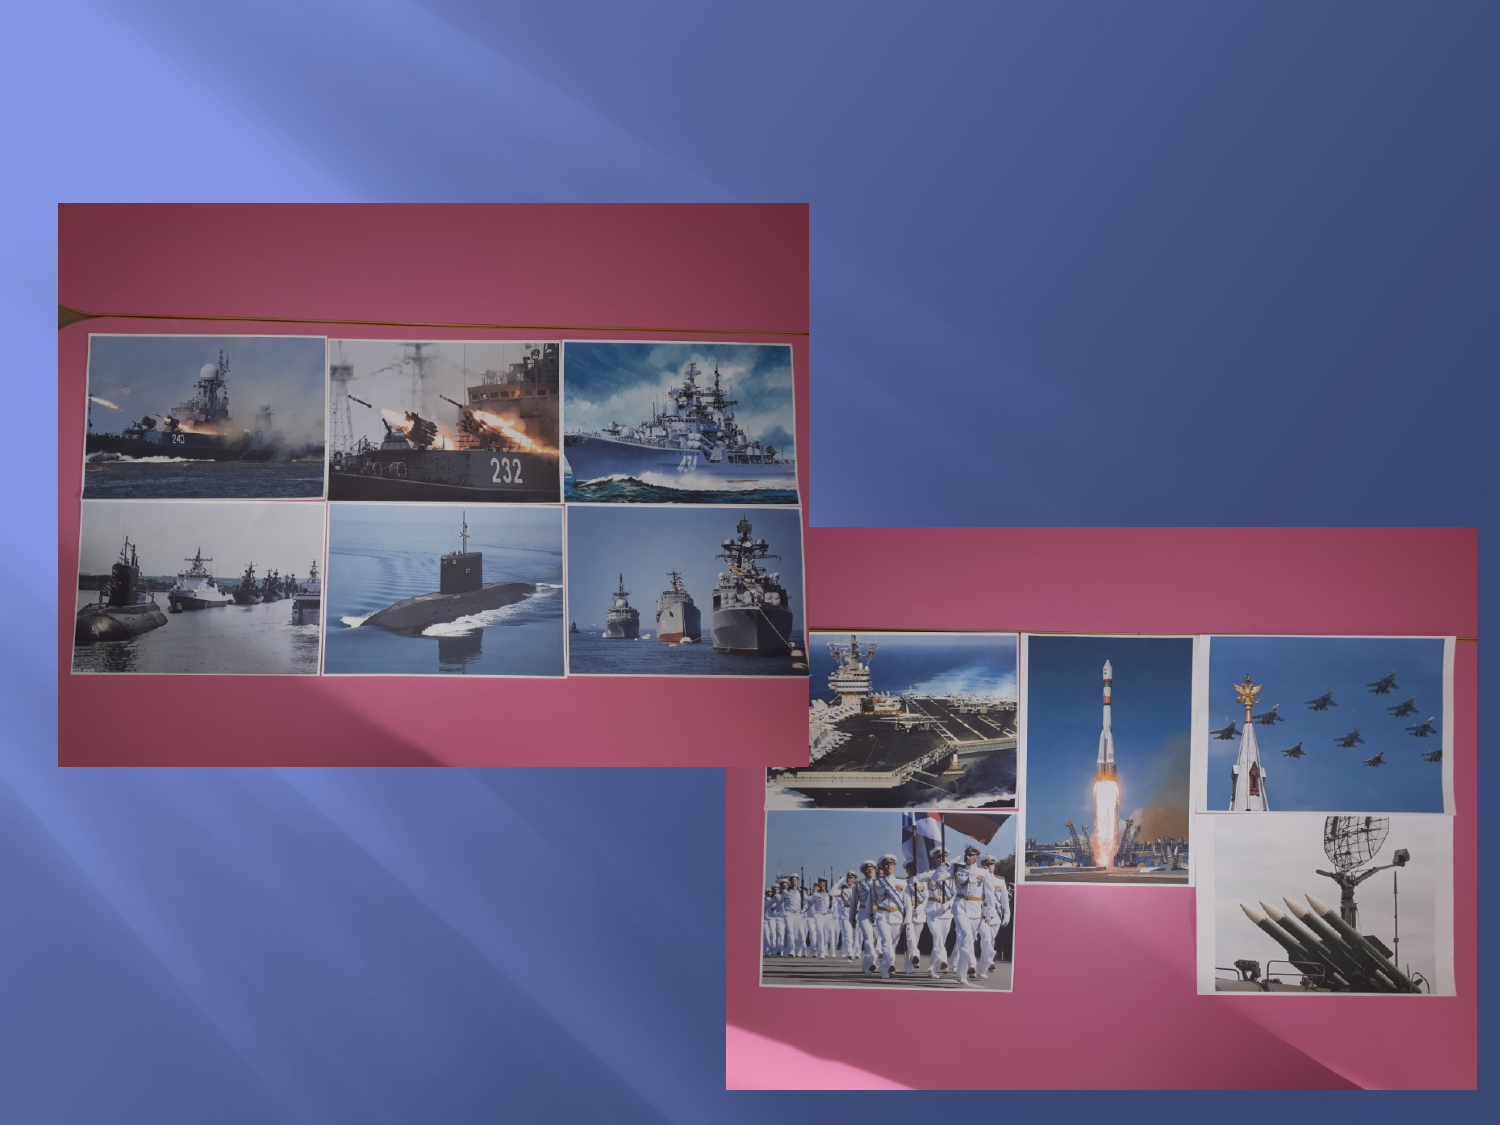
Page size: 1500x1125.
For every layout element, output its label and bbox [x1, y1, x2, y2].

list [726, 527, 1477, 1091]
list [58, 203, 809, 767]
